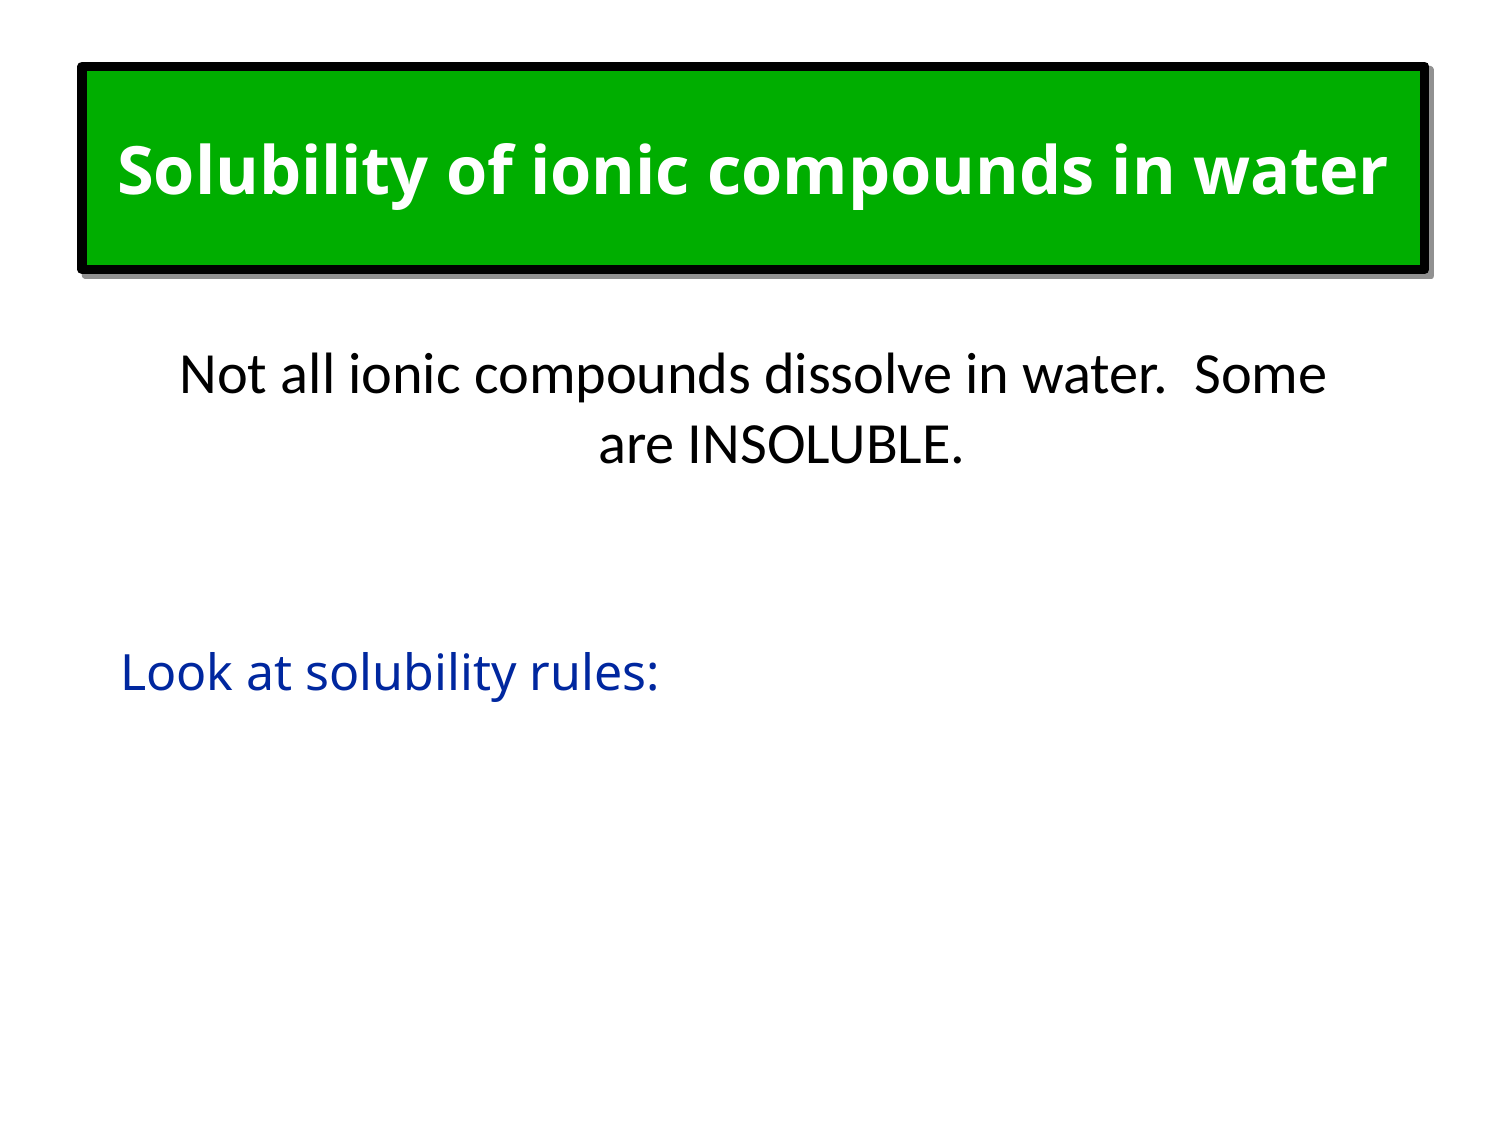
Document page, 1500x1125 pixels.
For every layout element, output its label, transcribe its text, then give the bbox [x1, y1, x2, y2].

list Not all ionic compounds dissolve in water. Some are INSOLUBLE. [160, 328, 1348, 479]
text_box Look at solubility rules: [105, 633, 1278, 708]
title Solubility of ionic compounds in water [82, 66, 1425, 270]
